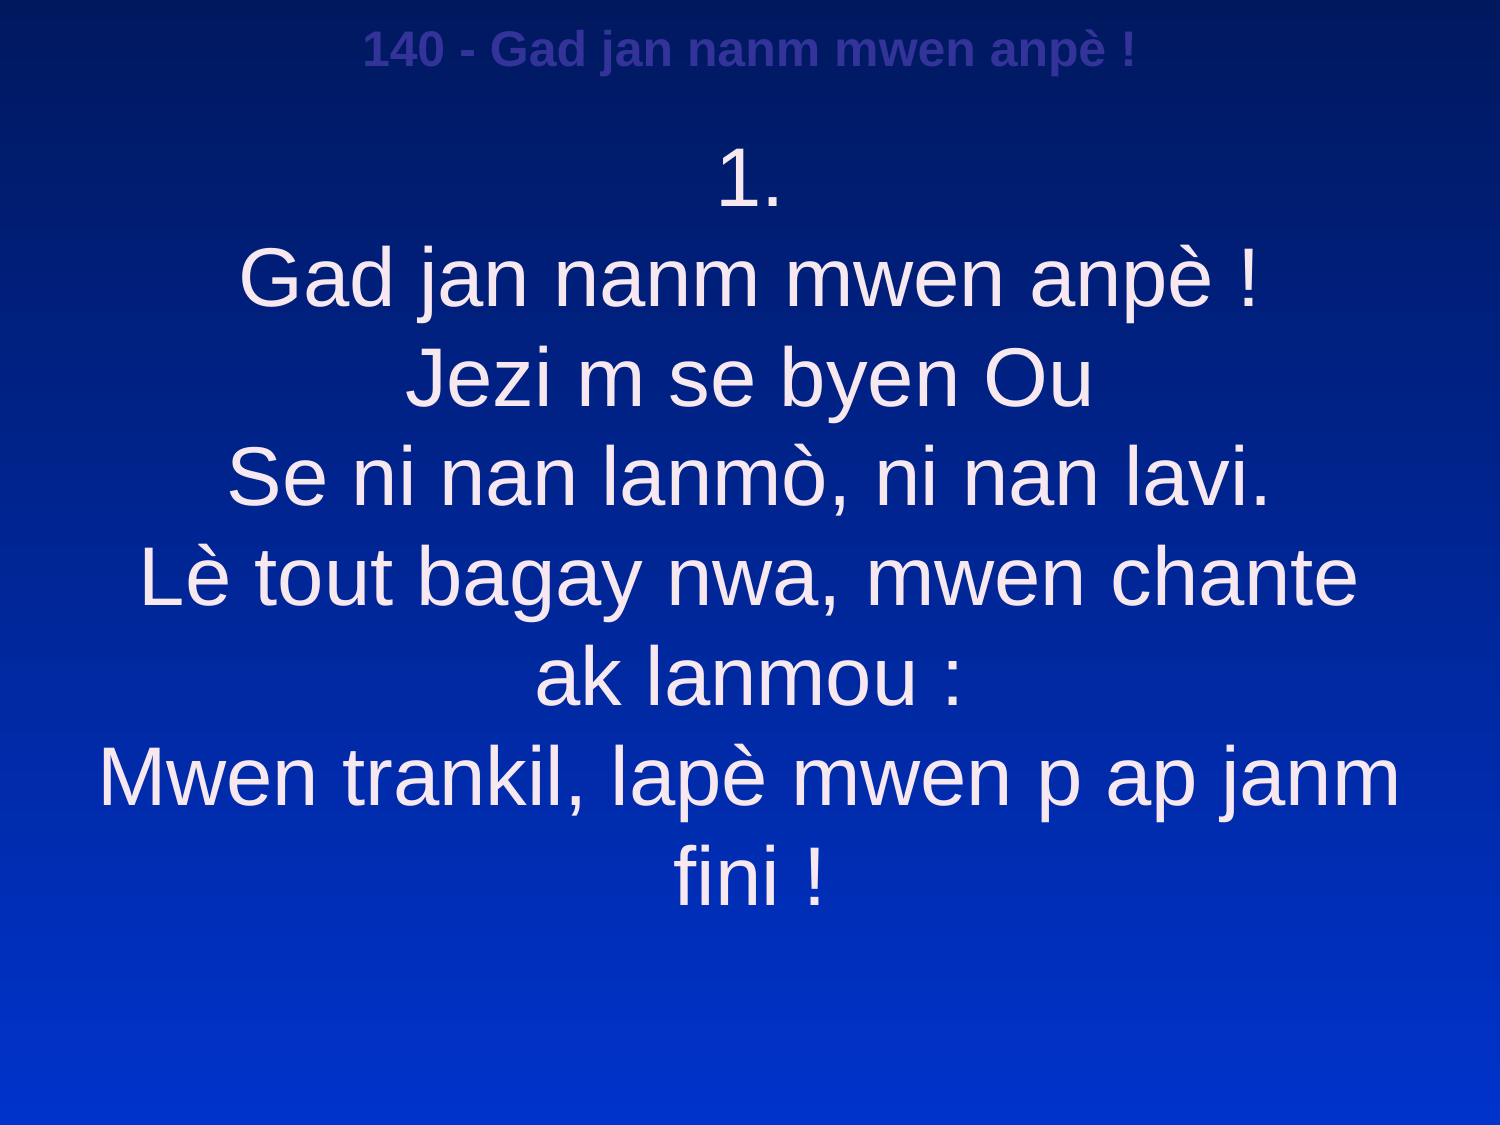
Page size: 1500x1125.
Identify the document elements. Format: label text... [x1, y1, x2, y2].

text_box 1. Gad jan nanm mwen anpè ! Jezi m se byen Ou Se ni nan lanmò, ni nan lavi. Lè tout bagay nwa, mwen chante ak lanmou : Mwen trankil, lapè mwen p ap janm fini ! [79, 115, 1421, 930]
text_box 140 - Gad jan nanm mwen anpè ! [0, 9, 1500, 79]
